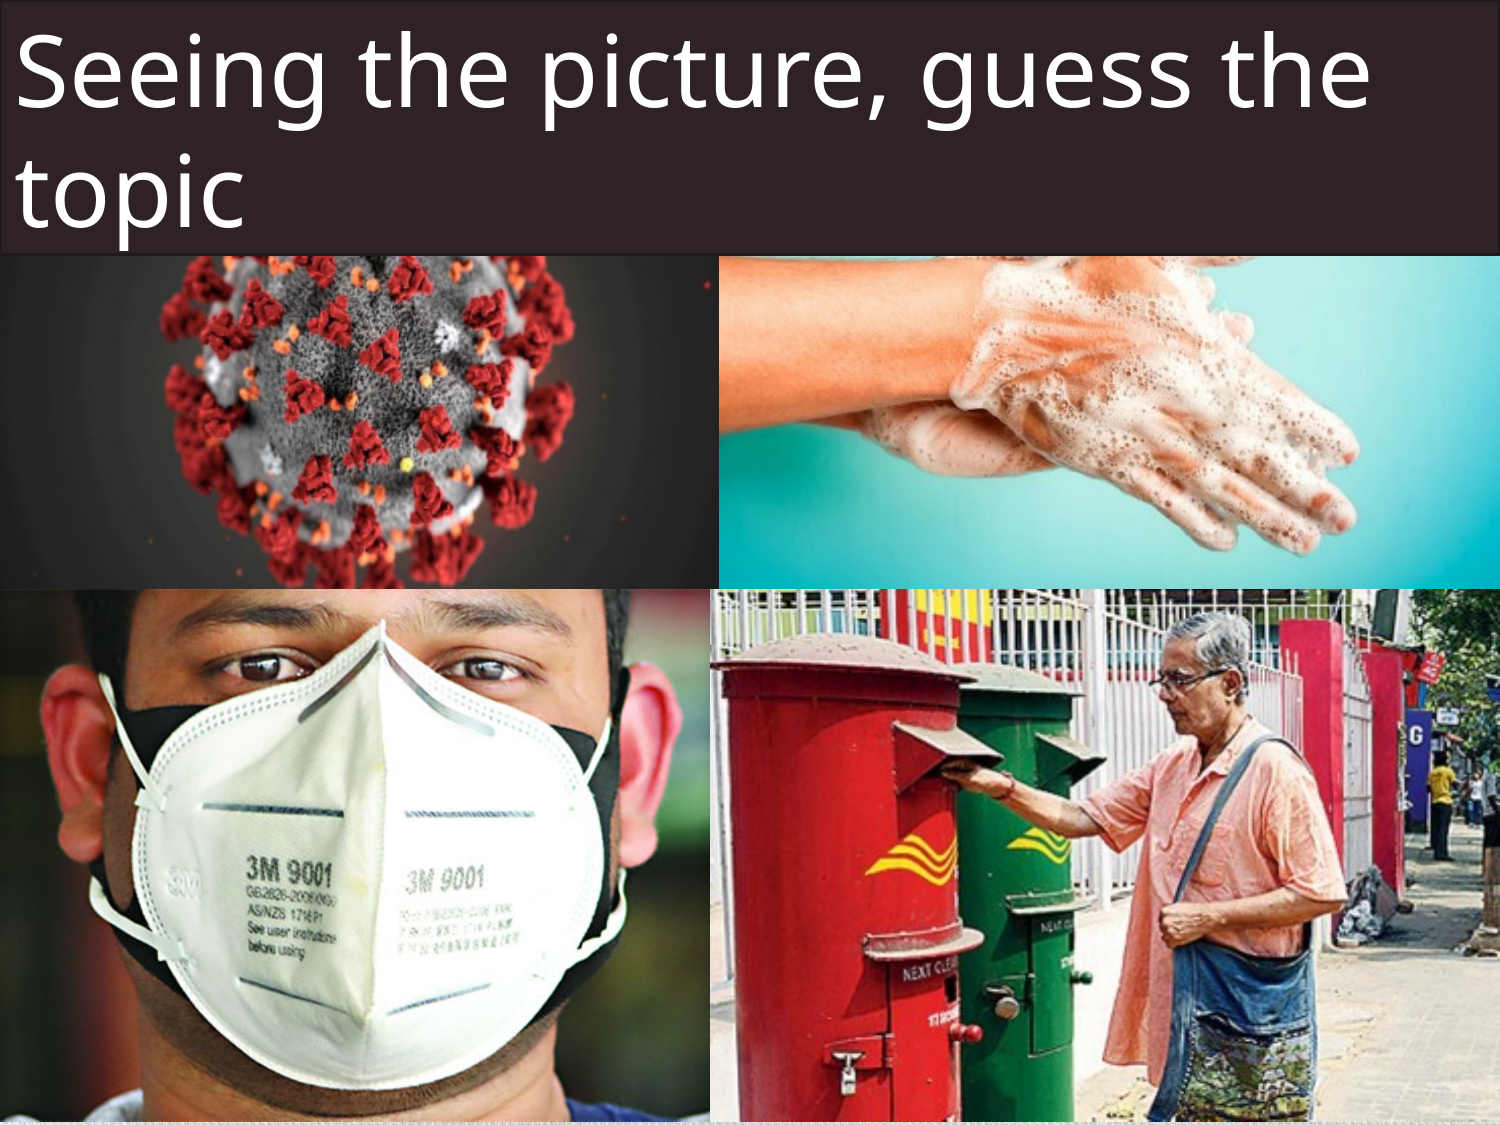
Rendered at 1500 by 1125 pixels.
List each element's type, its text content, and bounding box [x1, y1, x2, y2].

picture [0, 135, 1500, 1122]
text_box Seeing the picture, guess the topic [0, 0, 1500, 135]
